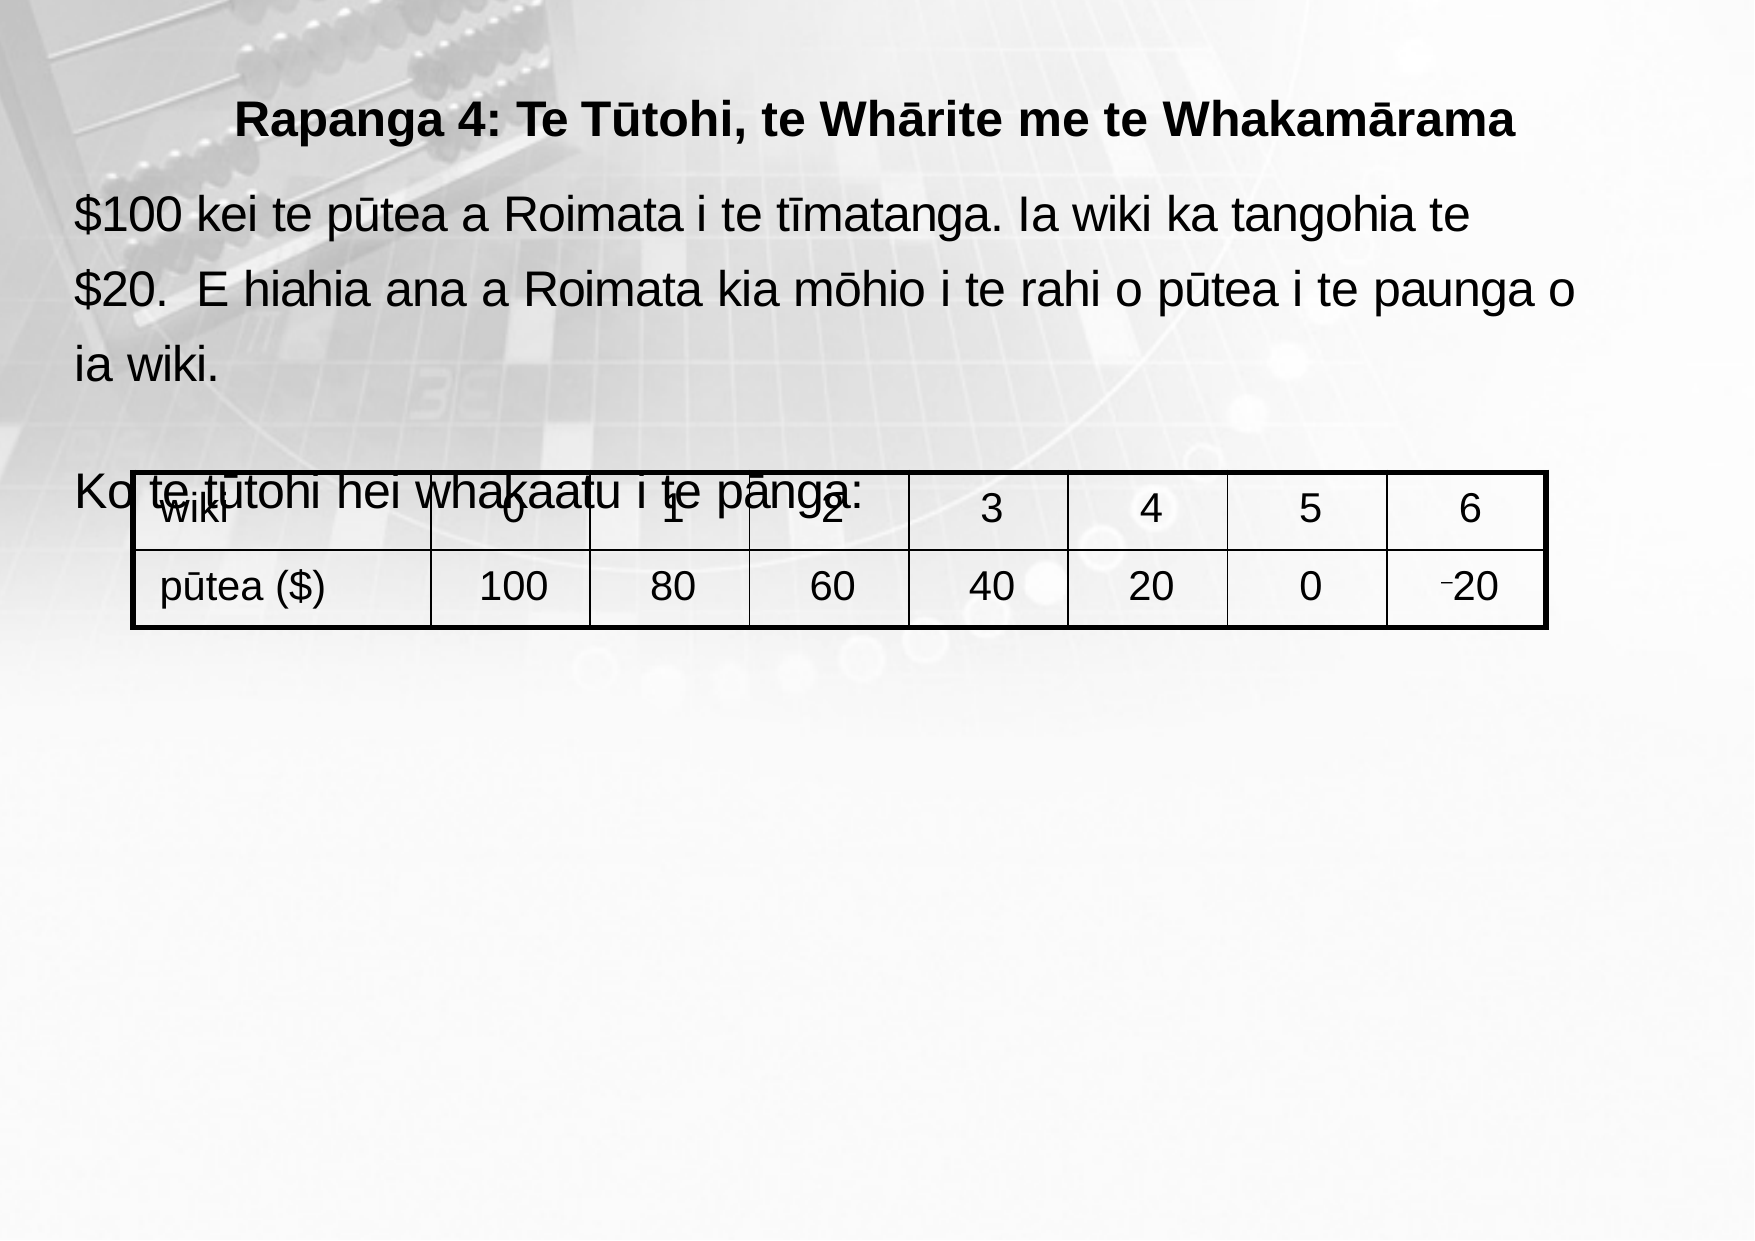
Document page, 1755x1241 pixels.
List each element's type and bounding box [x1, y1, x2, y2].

table_cell [432, 551, 589, 625]
table_cell [1228, 551, 1386, 625]
table_header [432, 475, 589, 549]
table_header [591, 475, 749, 549]
table_header [910, 475, 1067, 549]
table_cell [1388, 551, 1543, 625]
table_cell [910, 551, 1067, 625]
text_box [72, 50, 1578, 519]
table_header [1388, 475, 1543, 549]
table_header [1228, 475, 1386, 549]
table_header [136, 475, 430, 549]
table_header [750, 475, 908, 549]
picture [0, 0, 1754, 1240]
table_cell [1069, 551, 1227, 625]
table_header [1069, 475, 1227, 549]
table_cell [750, 551, 908, 625]
table_cell [591, 551, 749, 625]
table_cell [136, 551, 430, 625]
